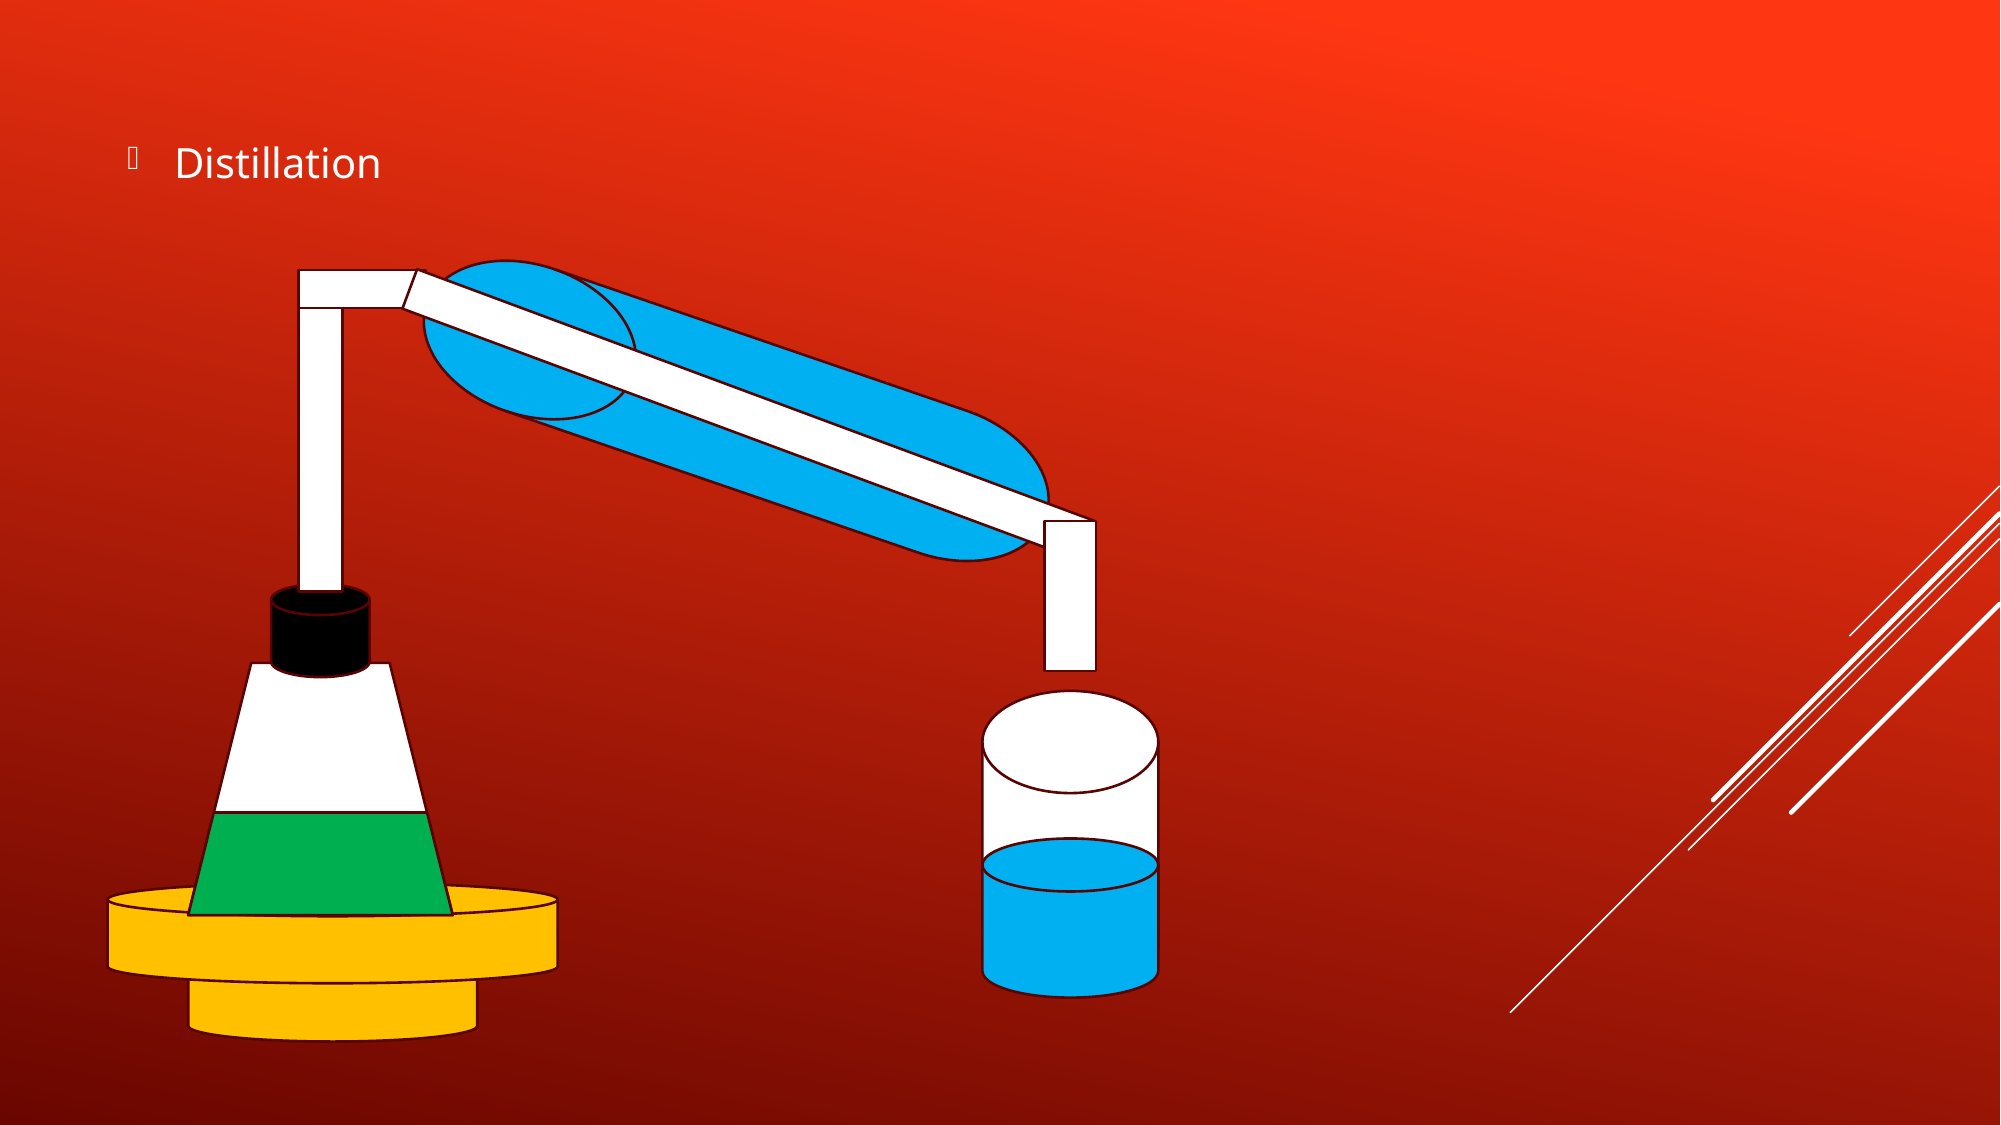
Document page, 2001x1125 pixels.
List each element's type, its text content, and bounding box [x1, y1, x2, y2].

list Distillation [112, 112, 465, 212]
text_box [269, 584, 371, 679]
text_box [981, 837, 1160, 999]
text_box [186, 981, 479, 1043]
text_box [297, 269, 415, 309]
text_box [1043, 520, 1097, 672]
text_box [401, 267, 1096, 549]
text_box [981, 689, 1160, 862]
text_box [422, 318, 1029, 563]
text_box [297, 309, 344, 593]
text_box [186, 811, 454, 917]
text_box [212, 661, 429, 811]
text_box [106, 883, 559, 985]
text_box [445, 259, 1050, 502]
